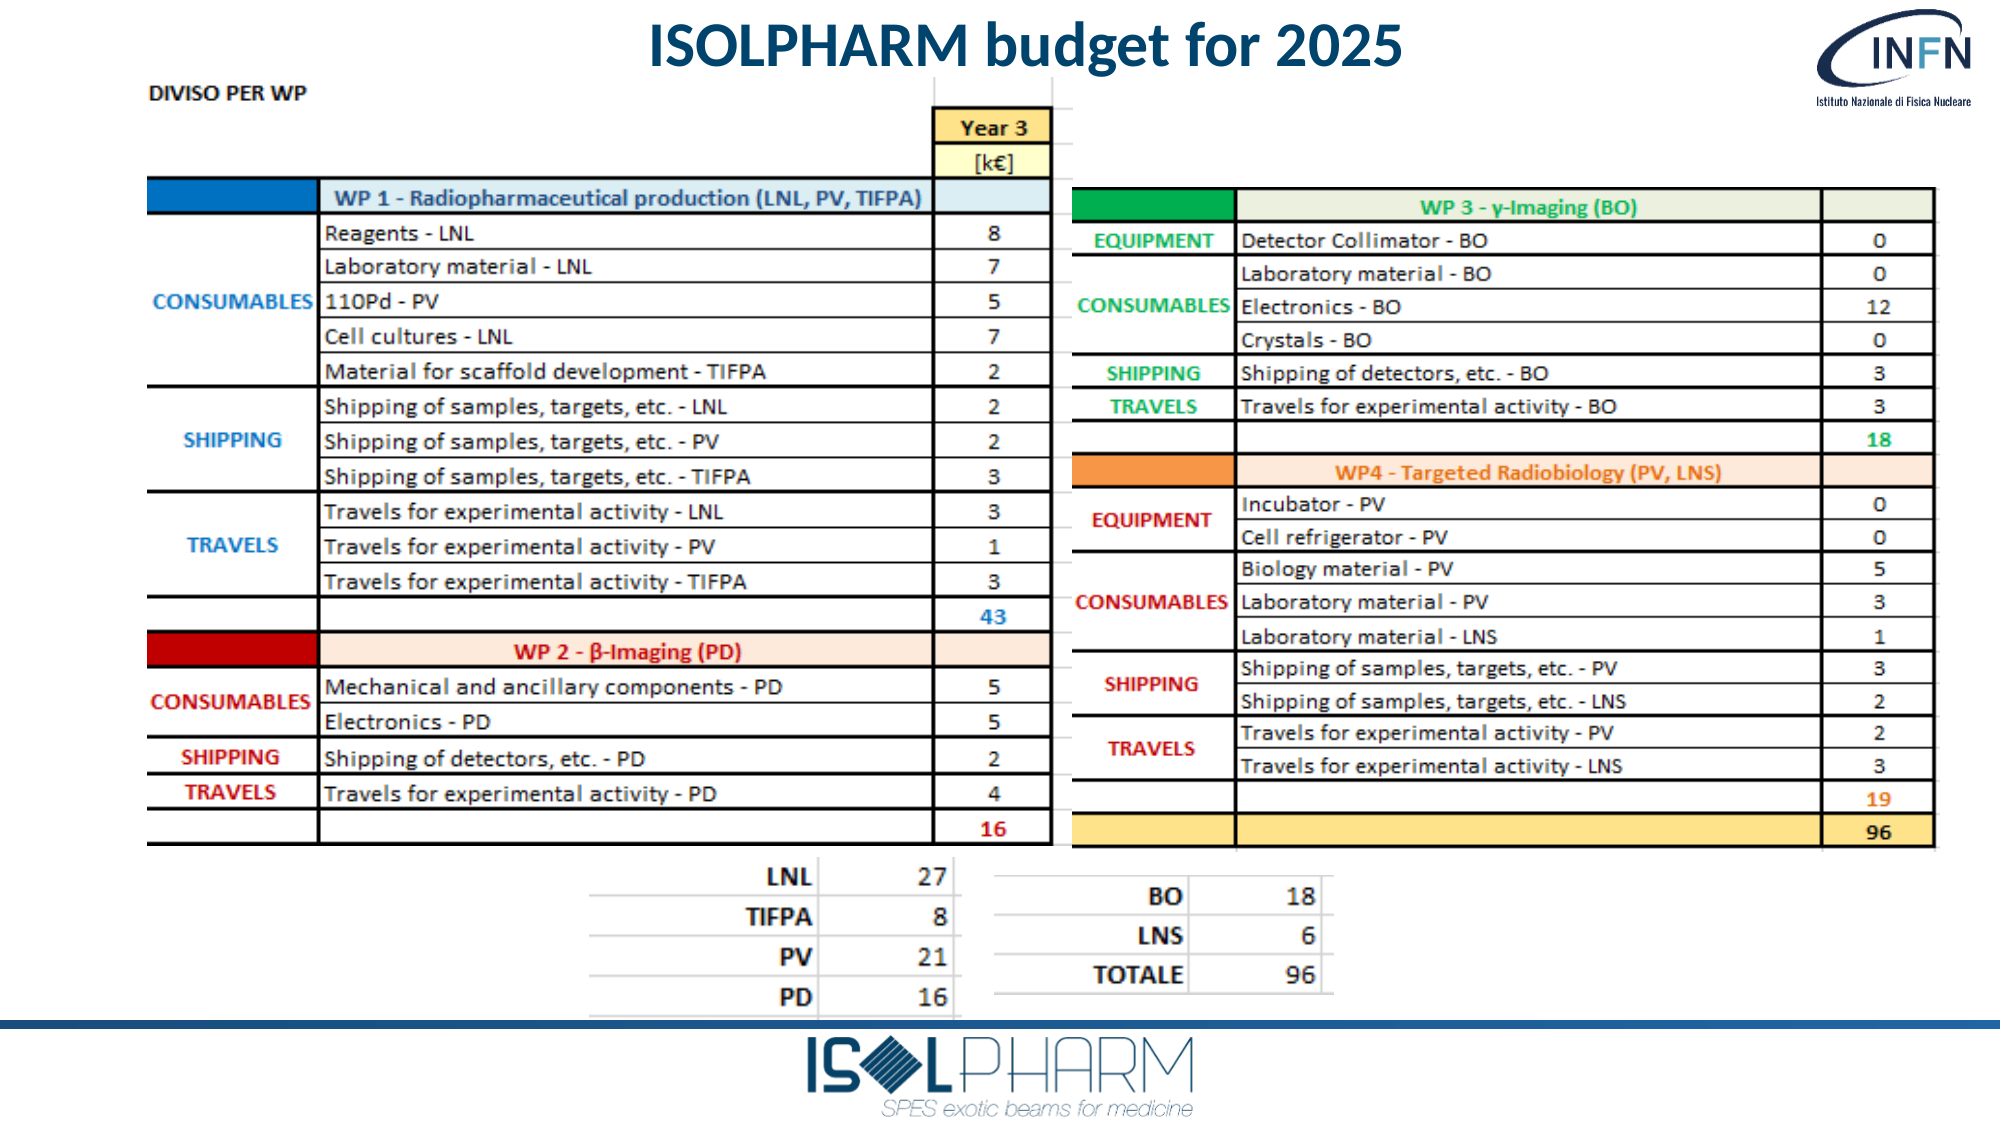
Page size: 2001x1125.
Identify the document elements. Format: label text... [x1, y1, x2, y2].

picture [147, 77, 1940, 852]
picture [804, 1028, 1196, 1123]
picture [994, 875, 1334, 995]
picture [589, 857, 962, 1020]
text_box ISOLPHARM budget for 2025 [499, 0, 1554, 84]
picture [1789, 0, 2000, 117]
